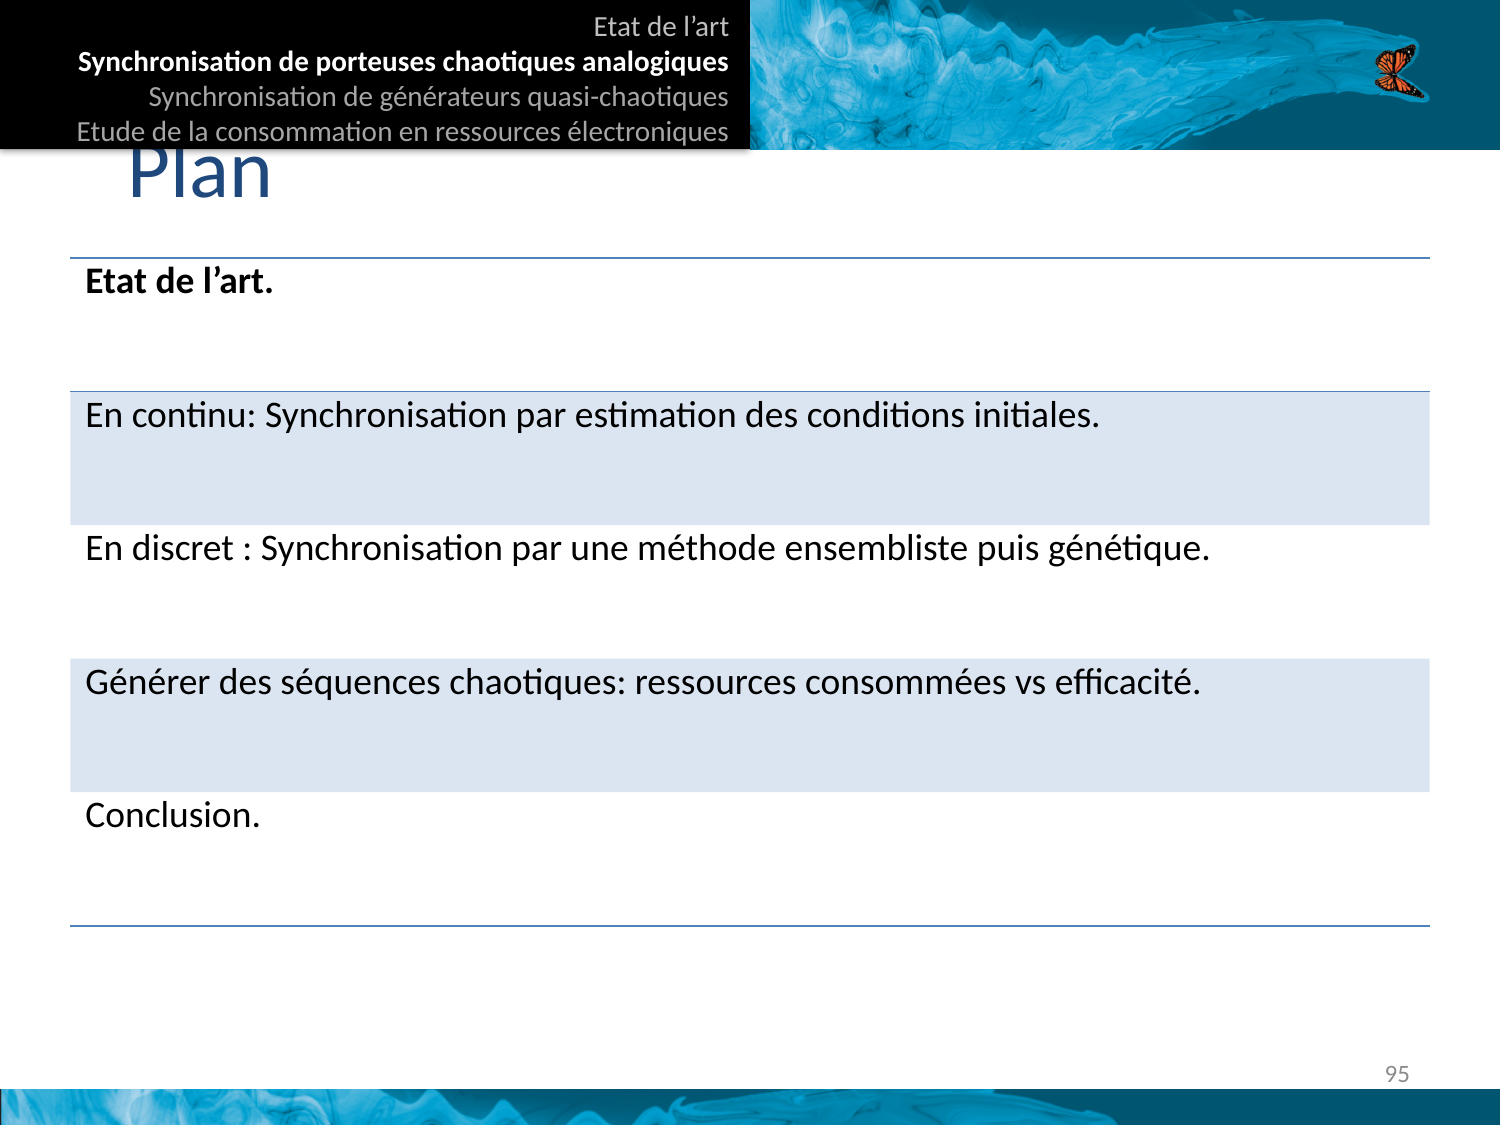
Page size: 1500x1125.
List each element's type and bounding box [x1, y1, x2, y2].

text_box [0, 0, 1500, 1125]
